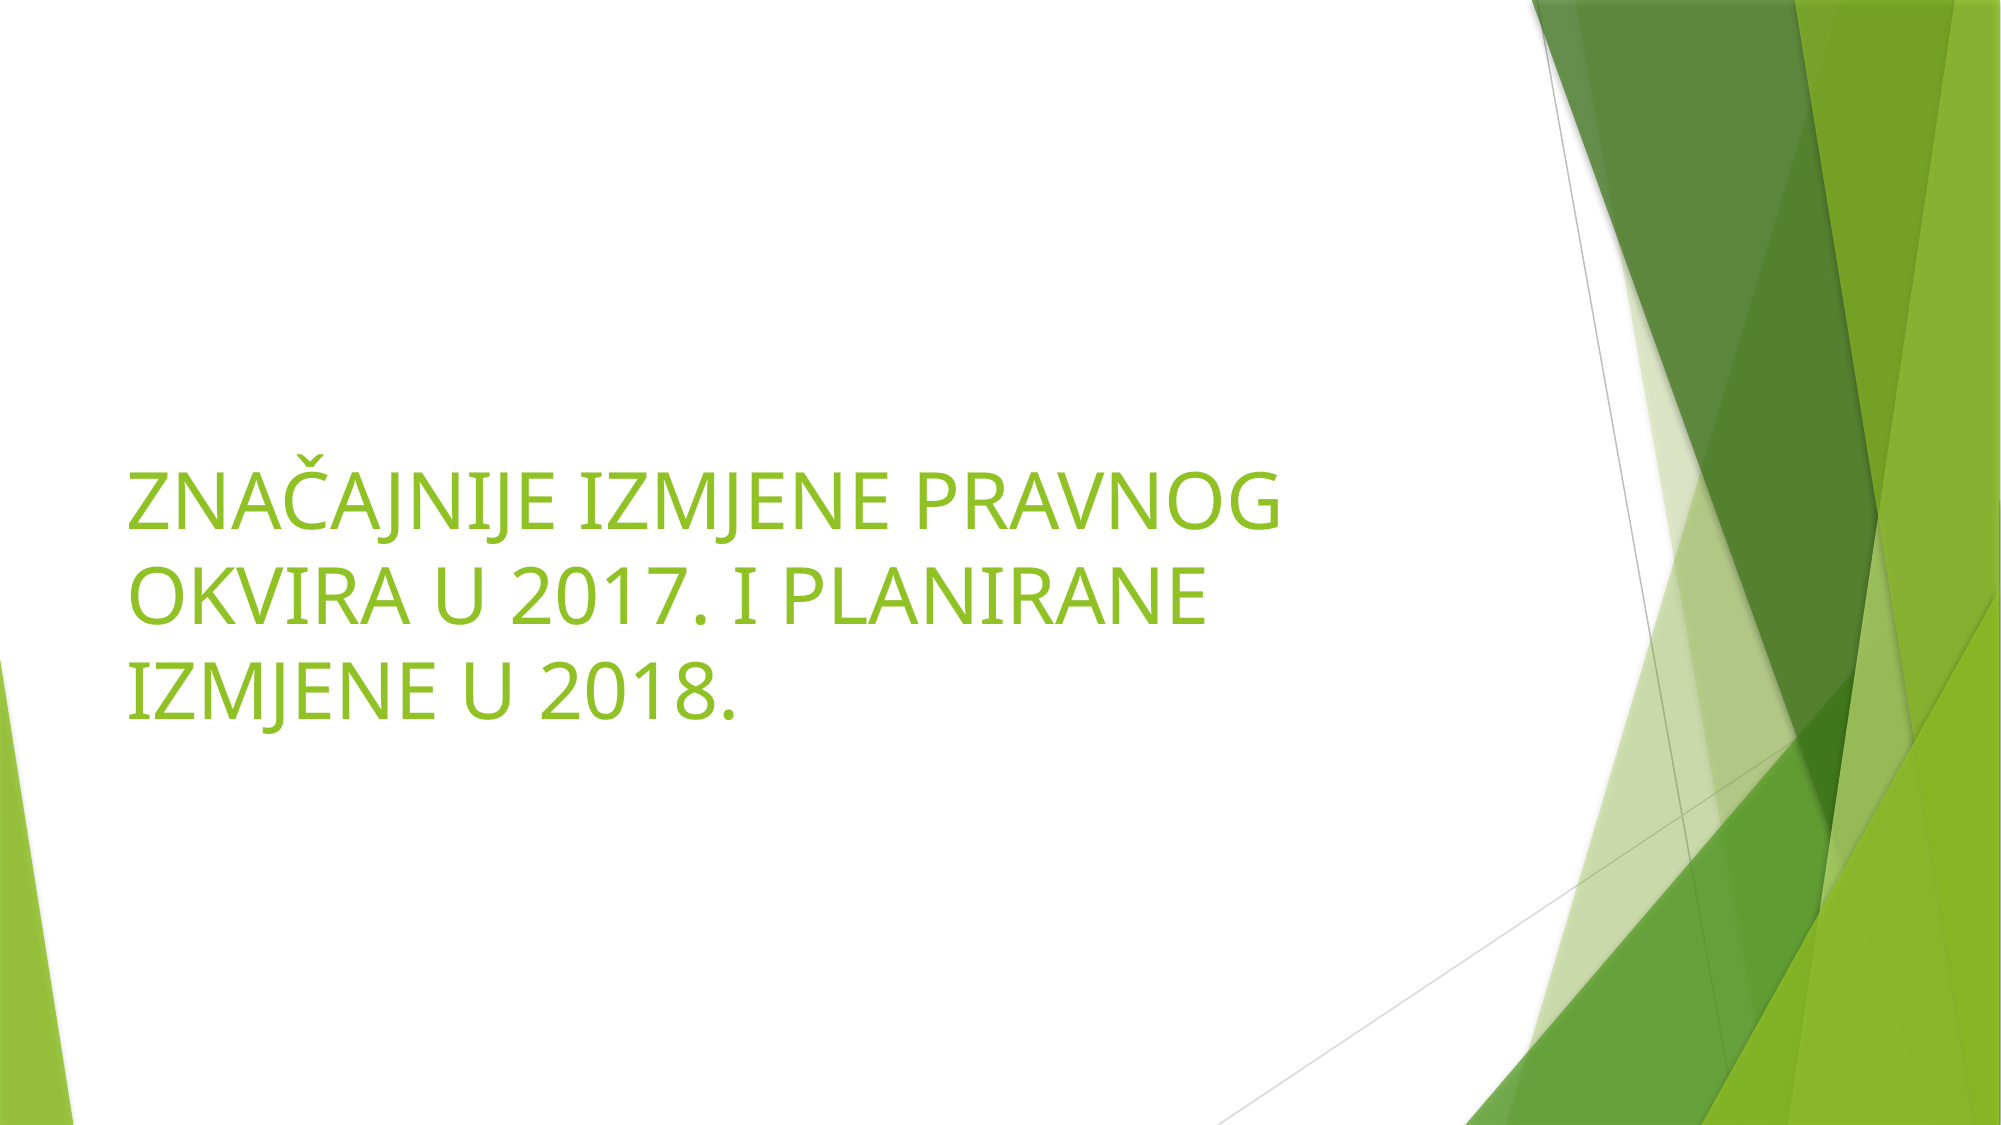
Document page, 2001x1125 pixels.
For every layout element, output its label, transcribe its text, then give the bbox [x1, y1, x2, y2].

title ZNAČAJNIJE IZMJENE PRAVNOG OKVIRA U 2017. I PLANIRANE IZMJENE U 2018. [111, 443, 1522, 743]
